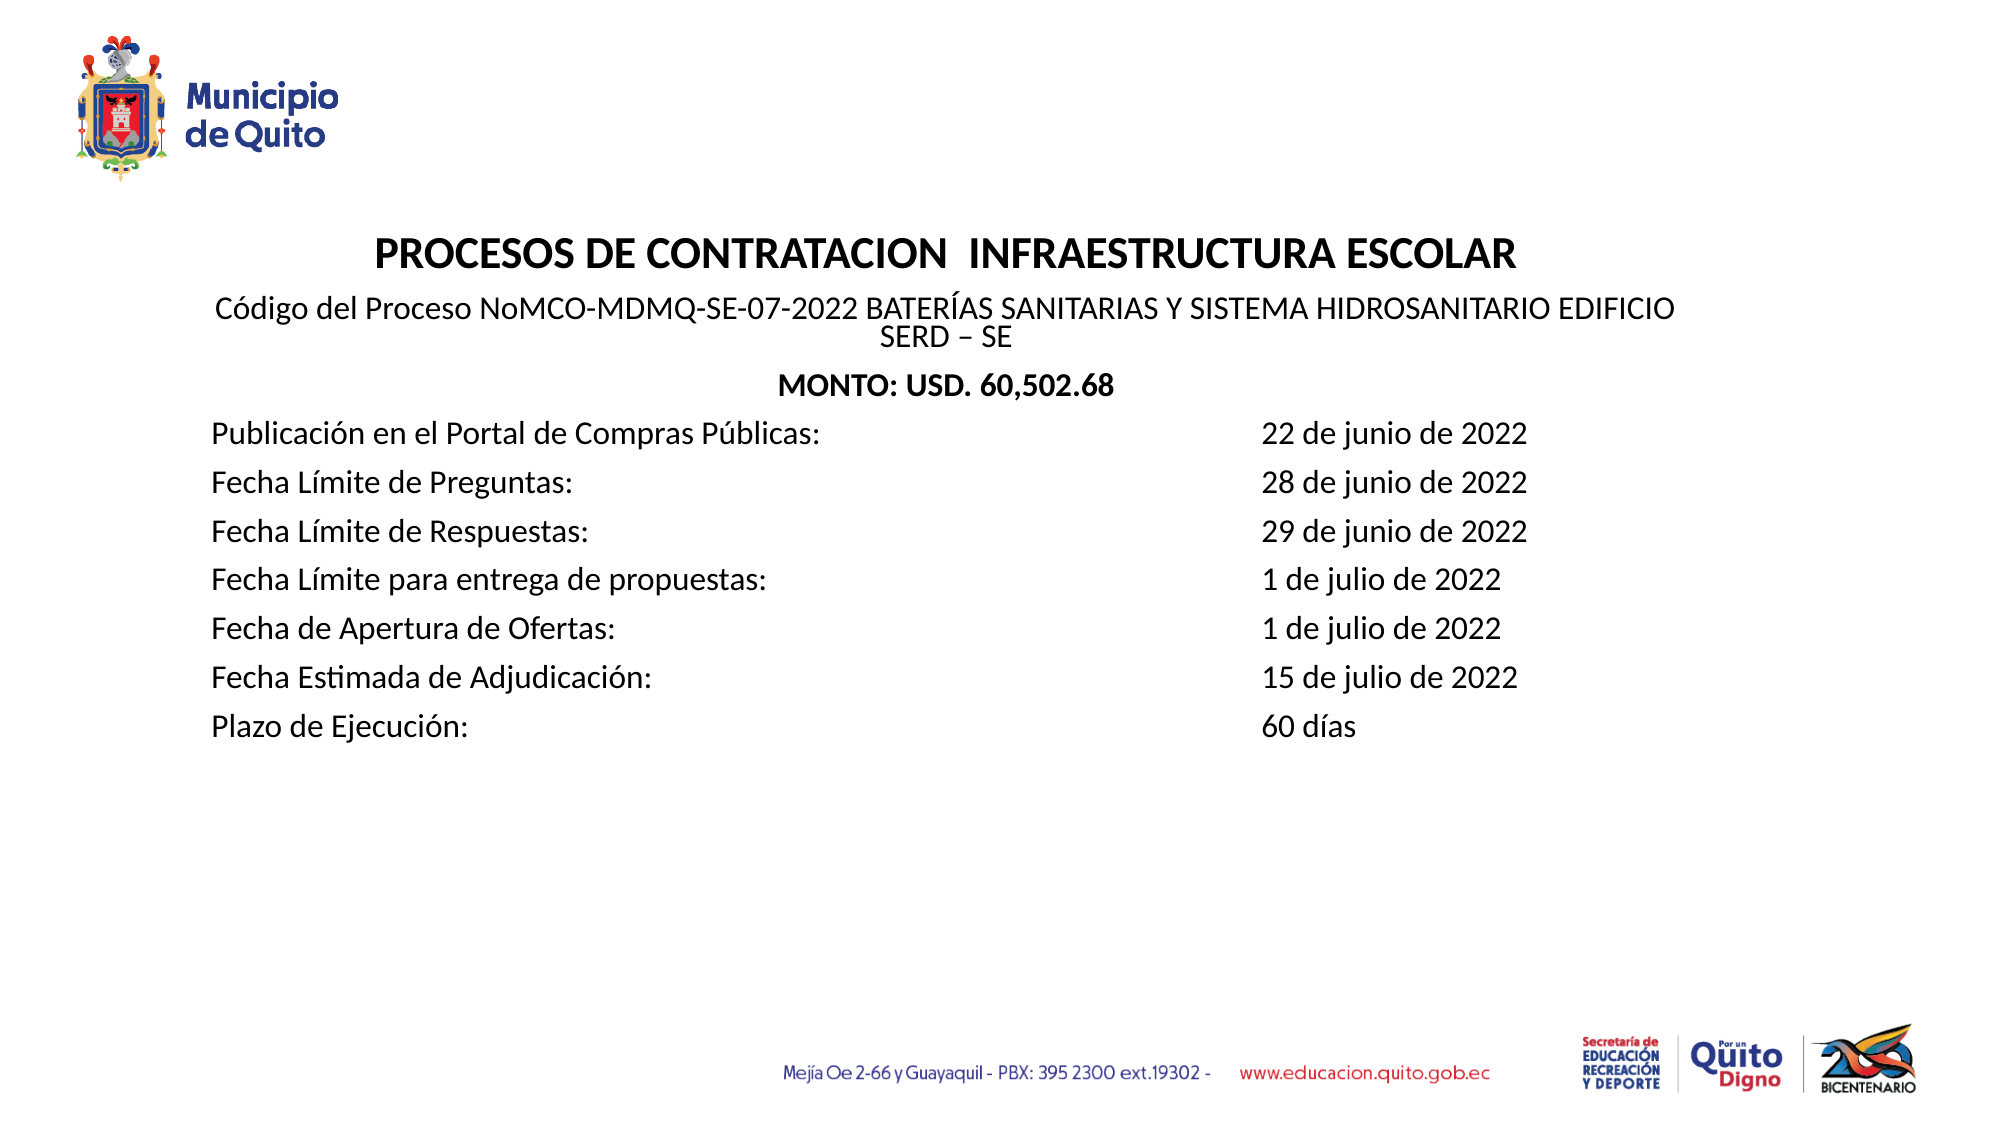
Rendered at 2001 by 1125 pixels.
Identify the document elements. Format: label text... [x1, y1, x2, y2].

subtitle PROCESOS DE CONTRATACION INFRAESTRUCTURA ESCOLAR Código del Proceso NoMCO-MDMQ-SE-07-2022 BATERÍAS SANITARIAS Y SISTEMA HIDROSANITARIO EDIFICIO SERD – SE MONTO: USD. 60,502.68 Publicación en el Portal de Compras Públicas: 22 de junio de 2022 Fecha Límite de Preguntas: 28 de junio de 2022 Fecha Límite de Respuestas: 29 de junio de 2022 Fecha Límite para entrega de propuestas: 1 de julio de 2022 Fecha de Apertura de Ofertas: 1 de julio de 2022 Fecha Estimada de Adjudicación: 15 de julio de 2022 Plazo de Ejecución: 60 días [196, 230, 1697, 969]
picture [76, 36, 338, 182]
picture [783, 1005, 1921, 1104]
